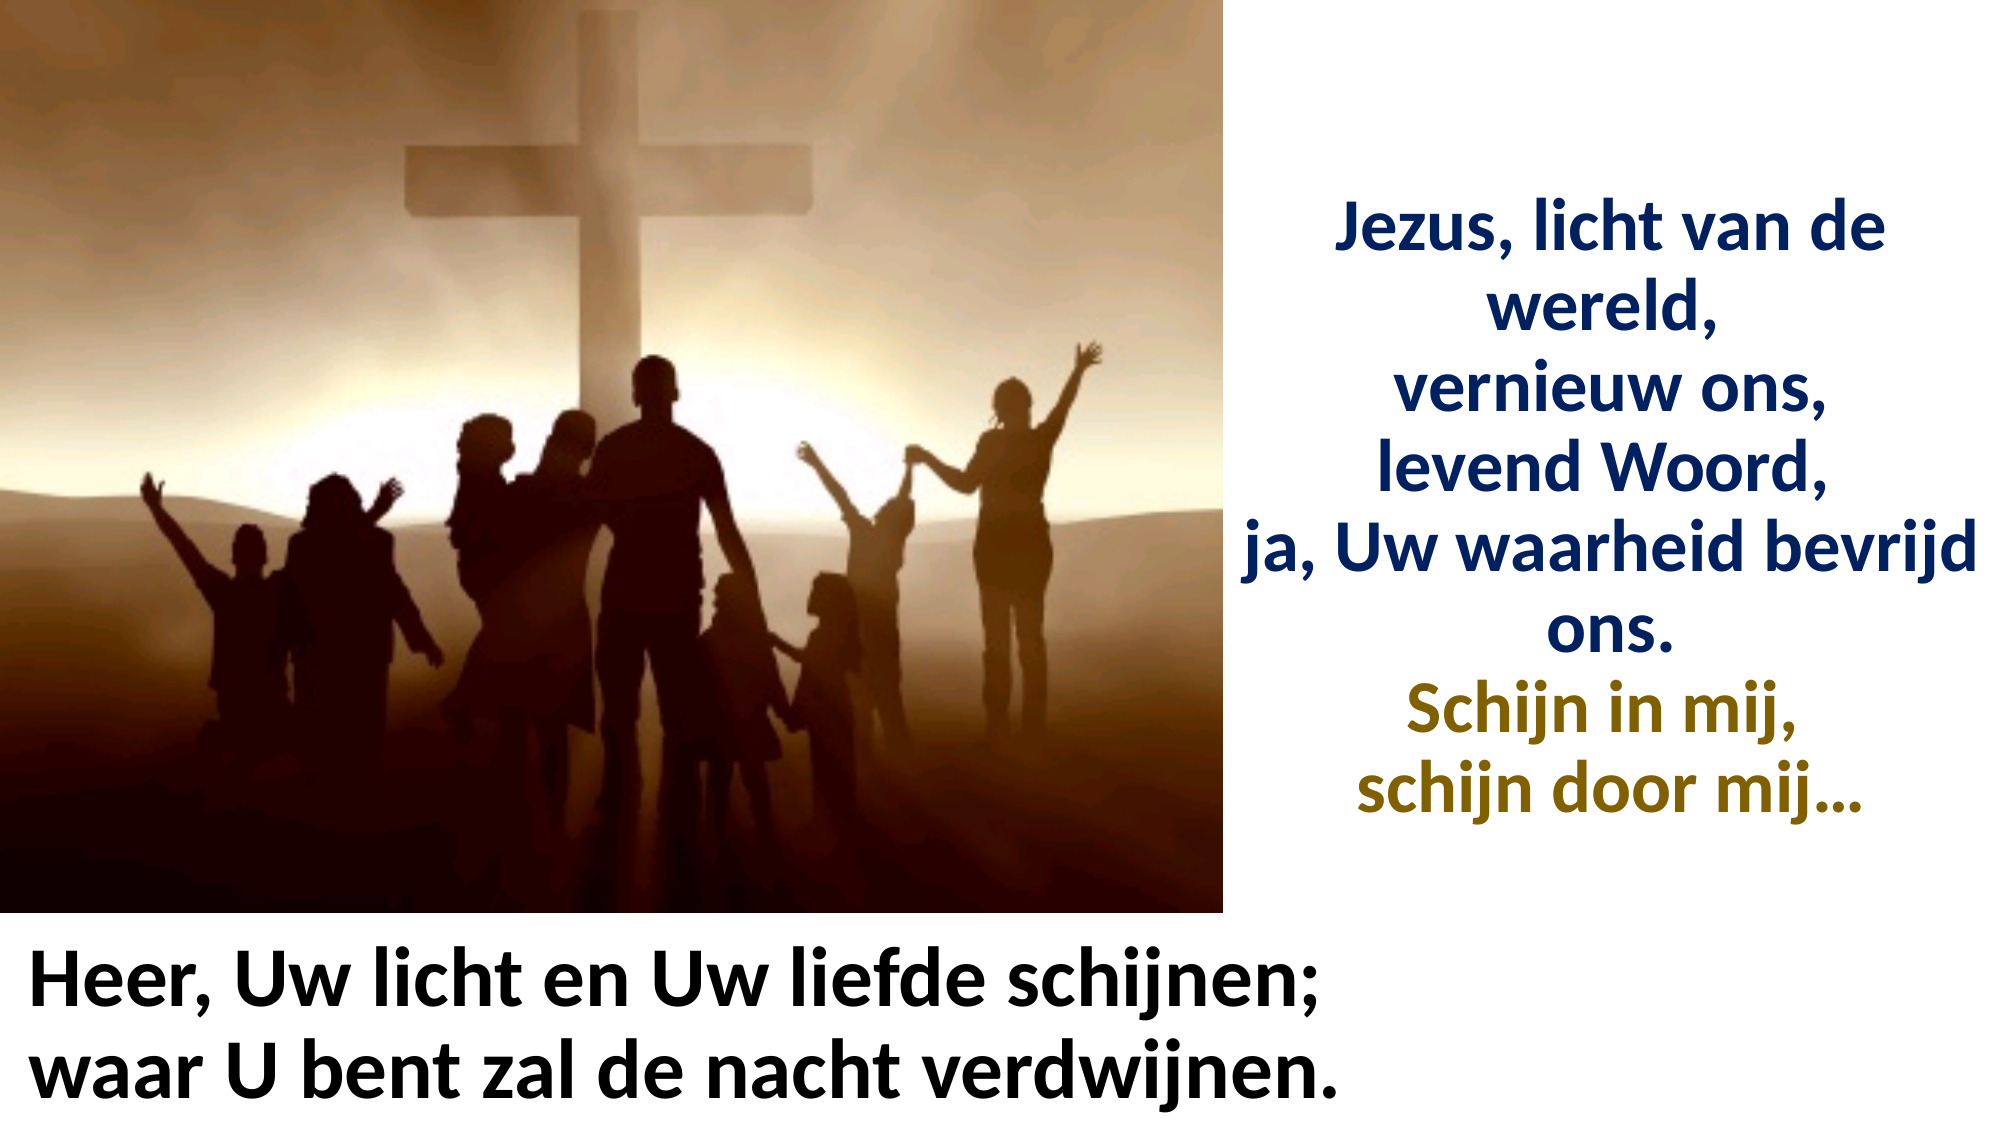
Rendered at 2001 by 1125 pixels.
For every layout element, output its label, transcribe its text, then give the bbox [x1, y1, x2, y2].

title Jezus, licht van de wereld, vernieuw ons, levend Woord, ja, Uw waarheid bevrijd ons. Schijn in mij, schijn door mij… [1222, 0, 2000, 926]
subtitle Heer, Uw licht en Uw liefde schijnen; waar U bent zal de nacht verdwijnen. [13, 925, 1991, 1125]
picture [0, 0, 1223, 913]
